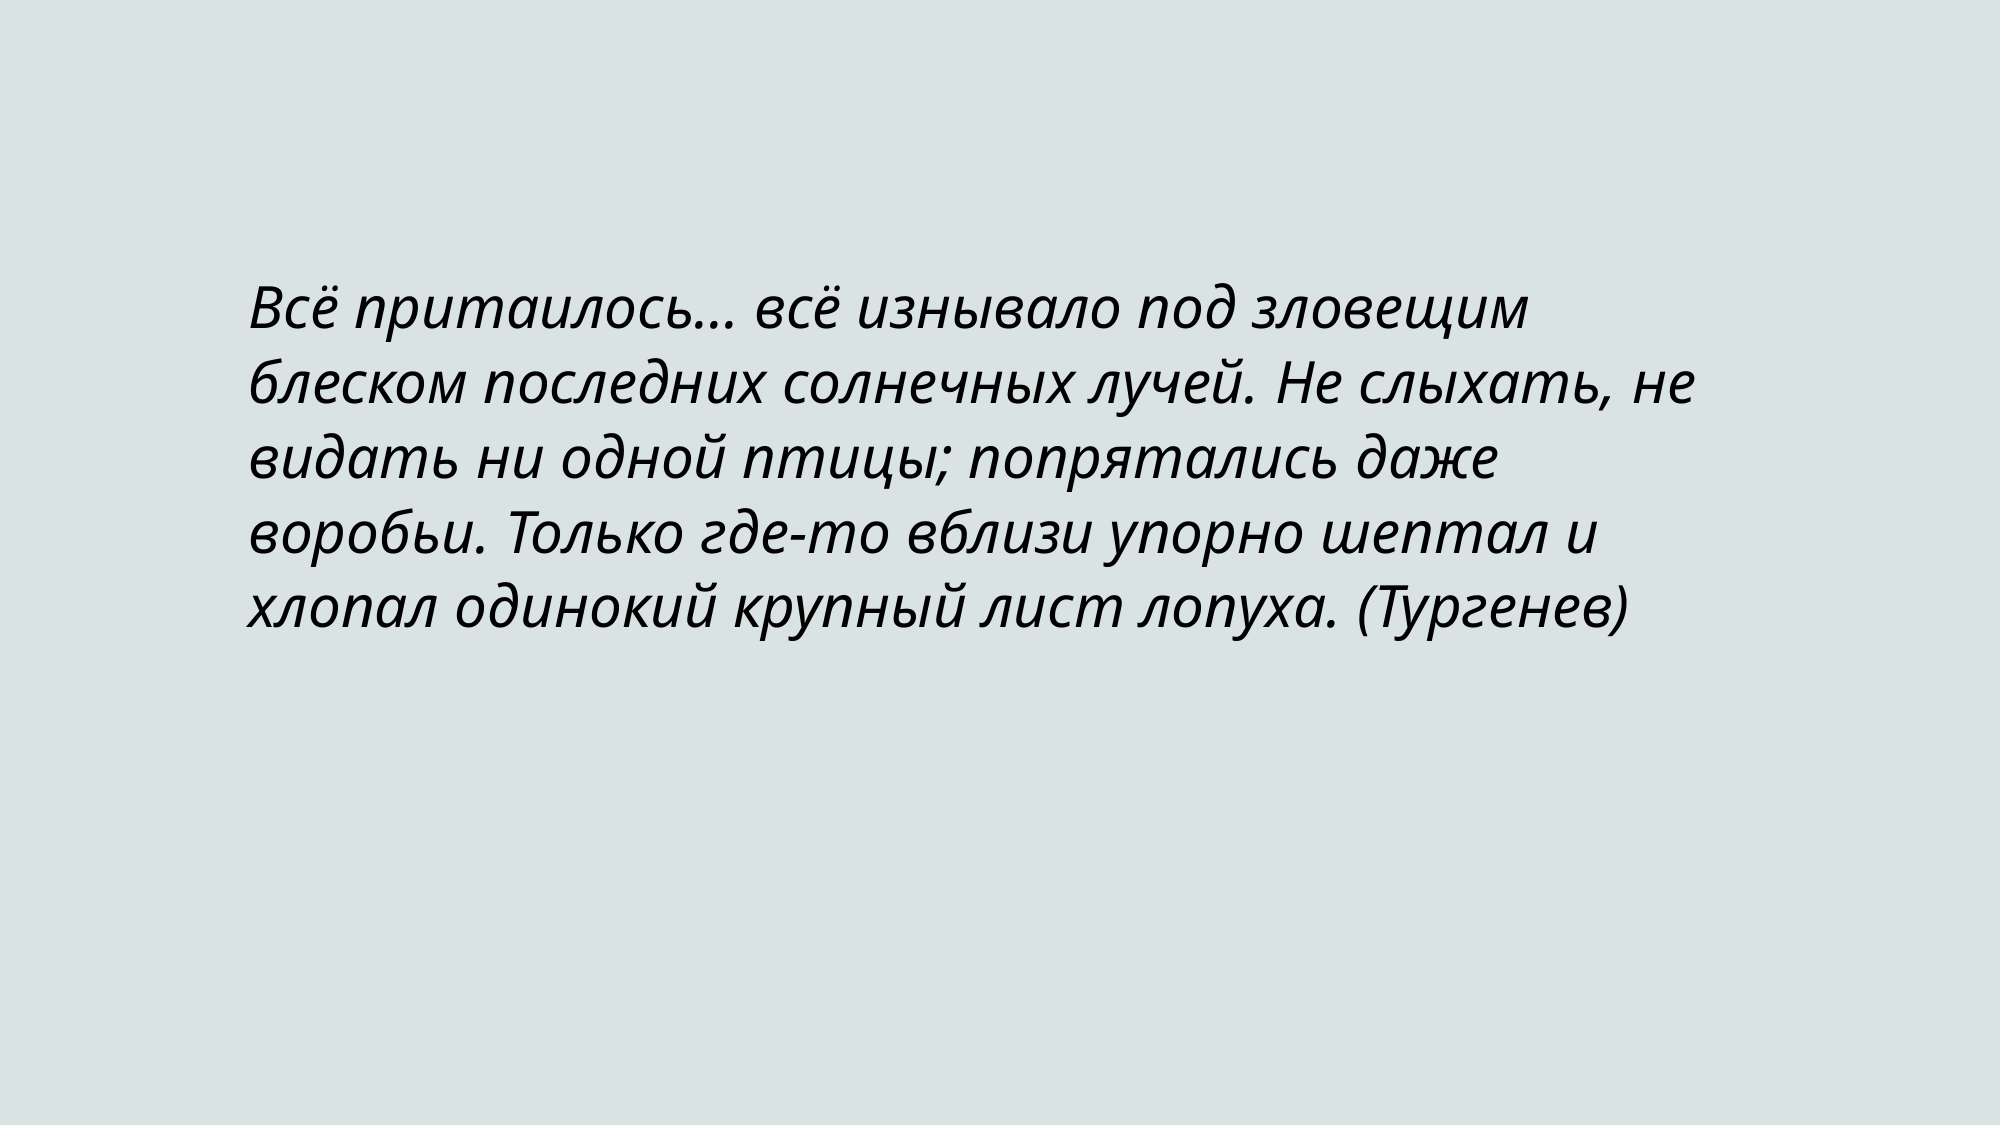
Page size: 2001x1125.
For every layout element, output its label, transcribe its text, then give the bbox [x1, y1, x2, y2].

text_box Всё притаилось... всё изнывало под зловещим блеском последних солнечных лучей. Не слыхать, не видать ни одной птицы; попрятались даже воробьи. Только где-то вблизи упорно шептал и хлопал одинокий крупный лист лопуха. (Тургенев) [233, 258, 1771, 647]
